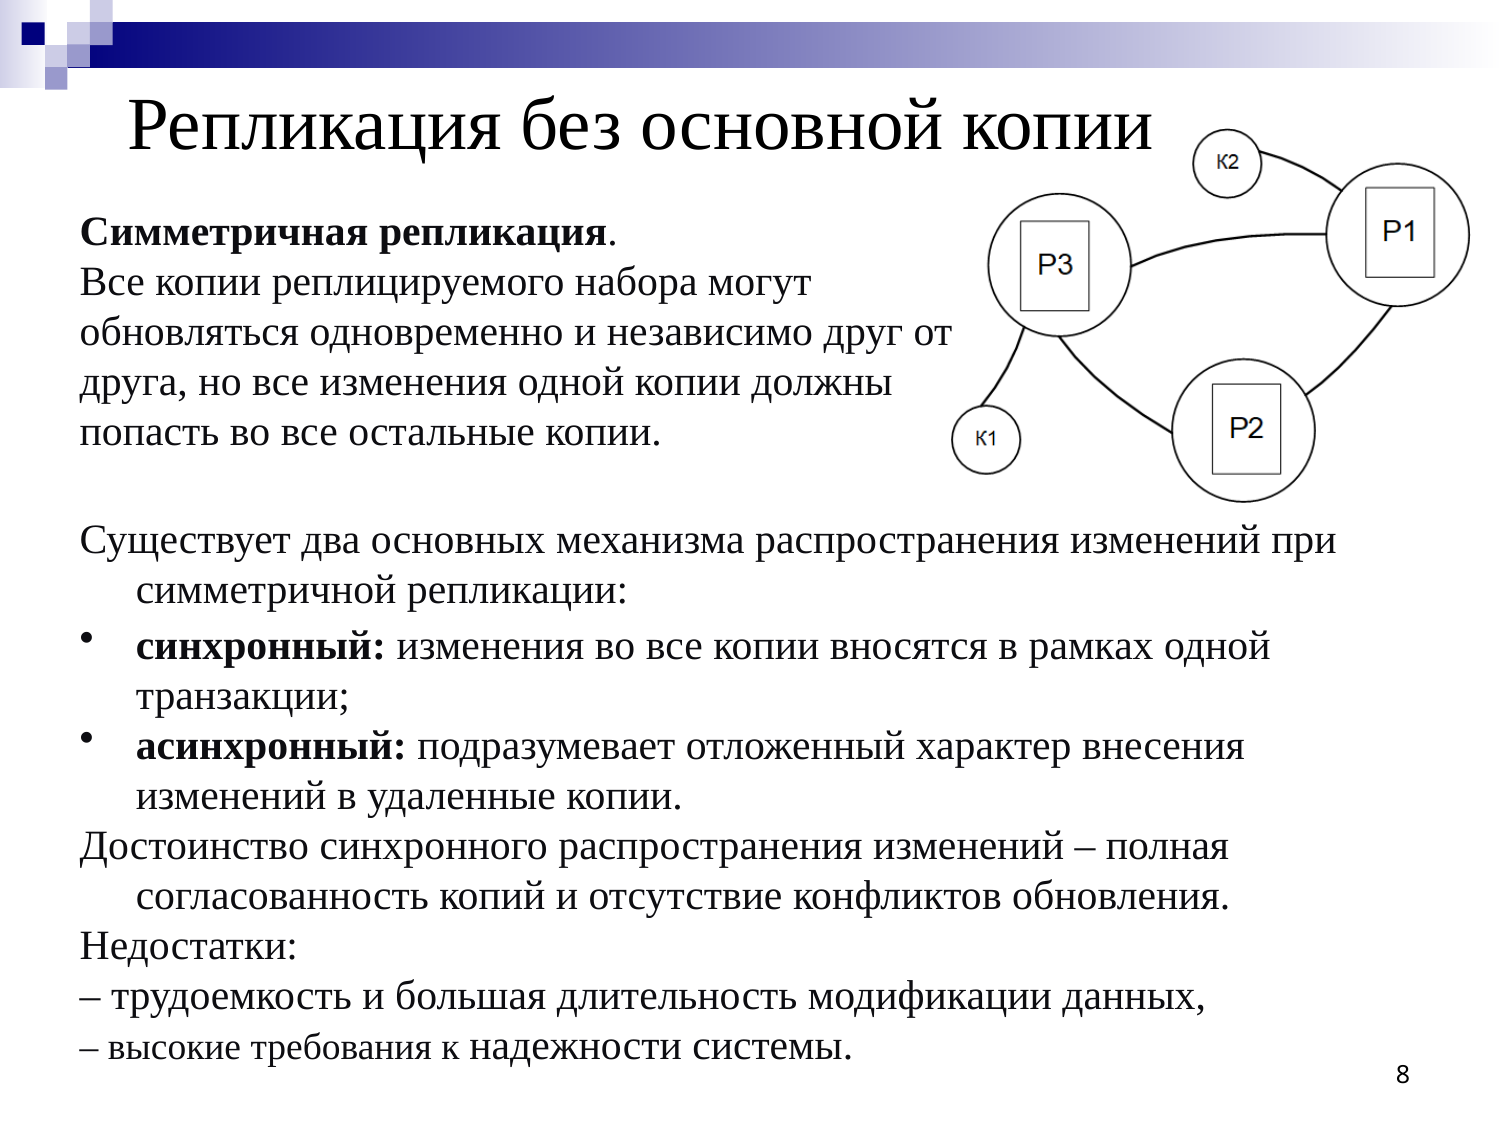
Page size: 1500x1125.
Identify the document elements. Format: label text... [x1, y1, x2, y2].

title Репликация без основной копии [112, 54, 1388, 172]
slide_number 8 [1074, 1025, 1425, 1100]
picture [950, 128, 1471, 503]
text_box Симметричная репликация. Все копии реплицируемого набора могут обновляться одновременно и независимо друг от друга, но все изменения одной копии должны попасть во все остальные копии. [64, 196, 950, 462]
text_box Существует два основных механизма распространения изменений при симметричной репликации: синхронный: изменения во все копии вносятся в рамках одной транзакции; асинхронный: подразумевает отложенный характер внесения изменений в удаленные копии. Достоинство синхронного распространения изменений – полная согласованность копий и отсутствие конфликтов обновления. Недостатки: – трудоемкость и большая длительность модификации данных, – высокие требования к надежности системы. [64, 504, 1353, 1076]
